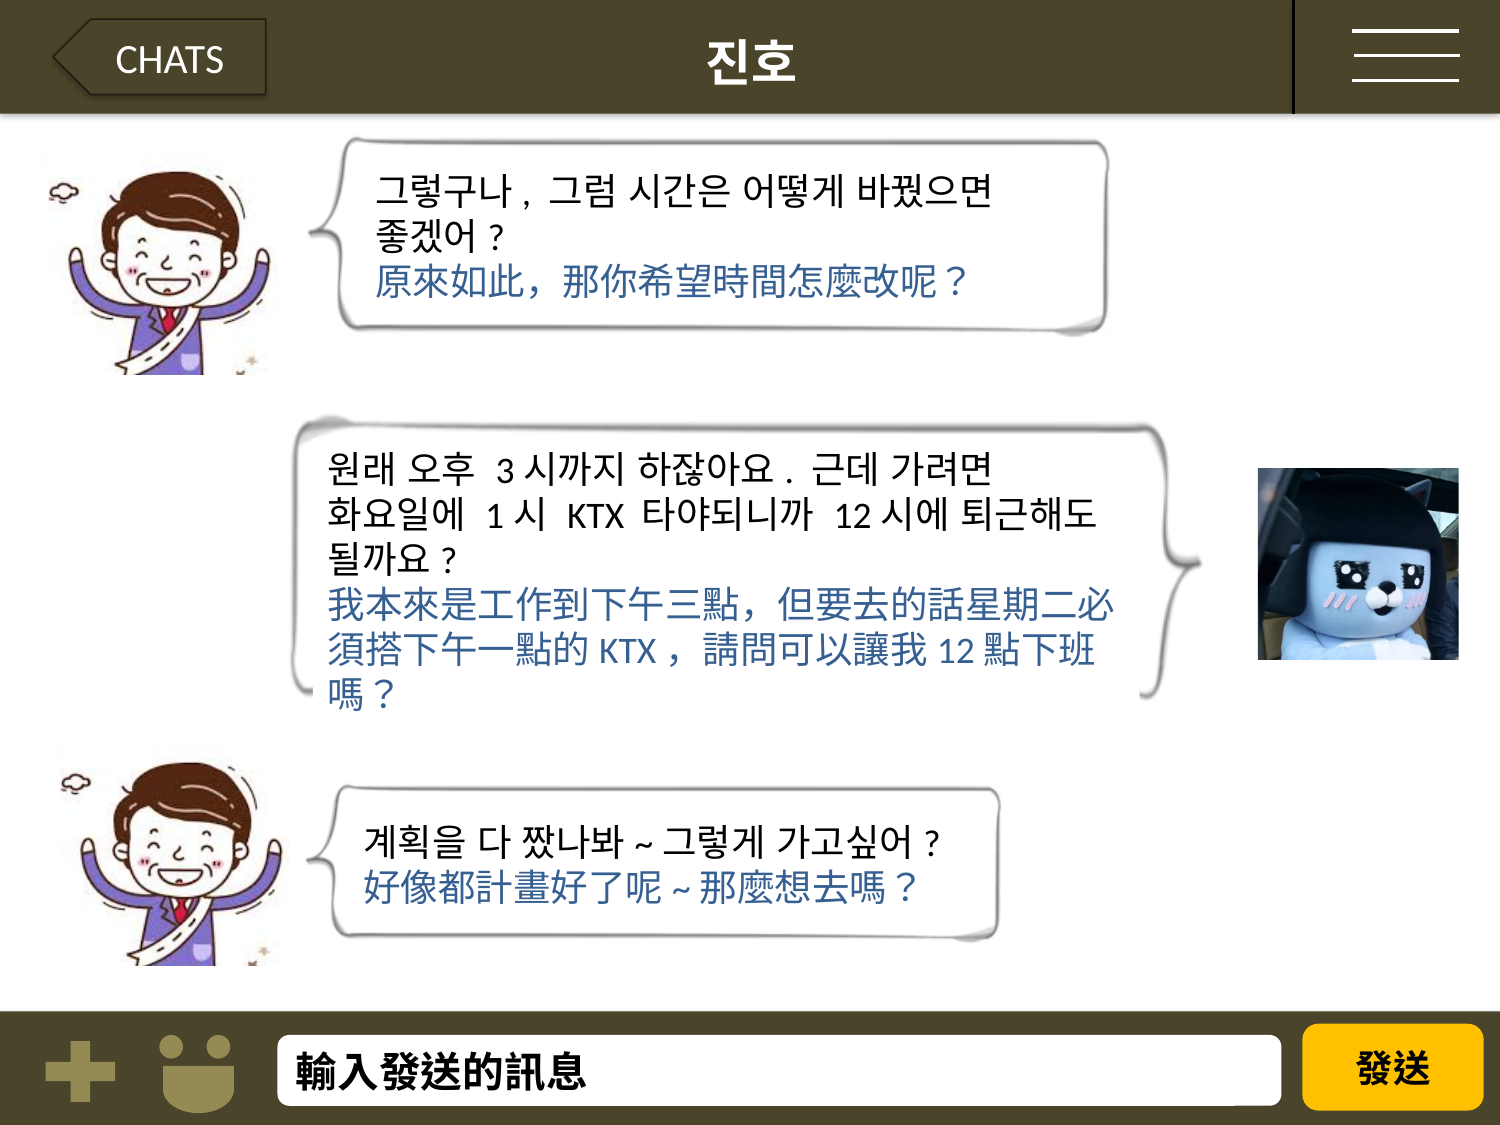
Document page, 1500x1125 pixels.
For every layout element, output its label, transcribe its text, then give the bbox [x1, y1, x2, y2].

text_box 發送 [1302, 1023, 1484, 1111]
text_box [157, 1032, 186, 1061]
text_box [160, 1063, 237, 1116]
text_box [204, 1032, 233, 1061]
text_box [0, 0, 1290, 114]
text_box CHATS [100, 24, 240, 90]
text_box [1295, 0, 1500, 114]
text_box [52, 18, 267, 96]
text_box 진호 [690, 24, 845, 100]
text_box [44, 1039, 117, 1104]
picture [1257, 467, 1459, 660]
picture [52, 739, 1070, 966]
picture [288, 125, 1188, 350]
text_box [0, 1011, 1500, 1125]
picture [265, 396, 1223, 717]
text_box 輸入發送的訊息 [275, 1032, 1284, 1108]
picture [40, 148, 278, 375]
